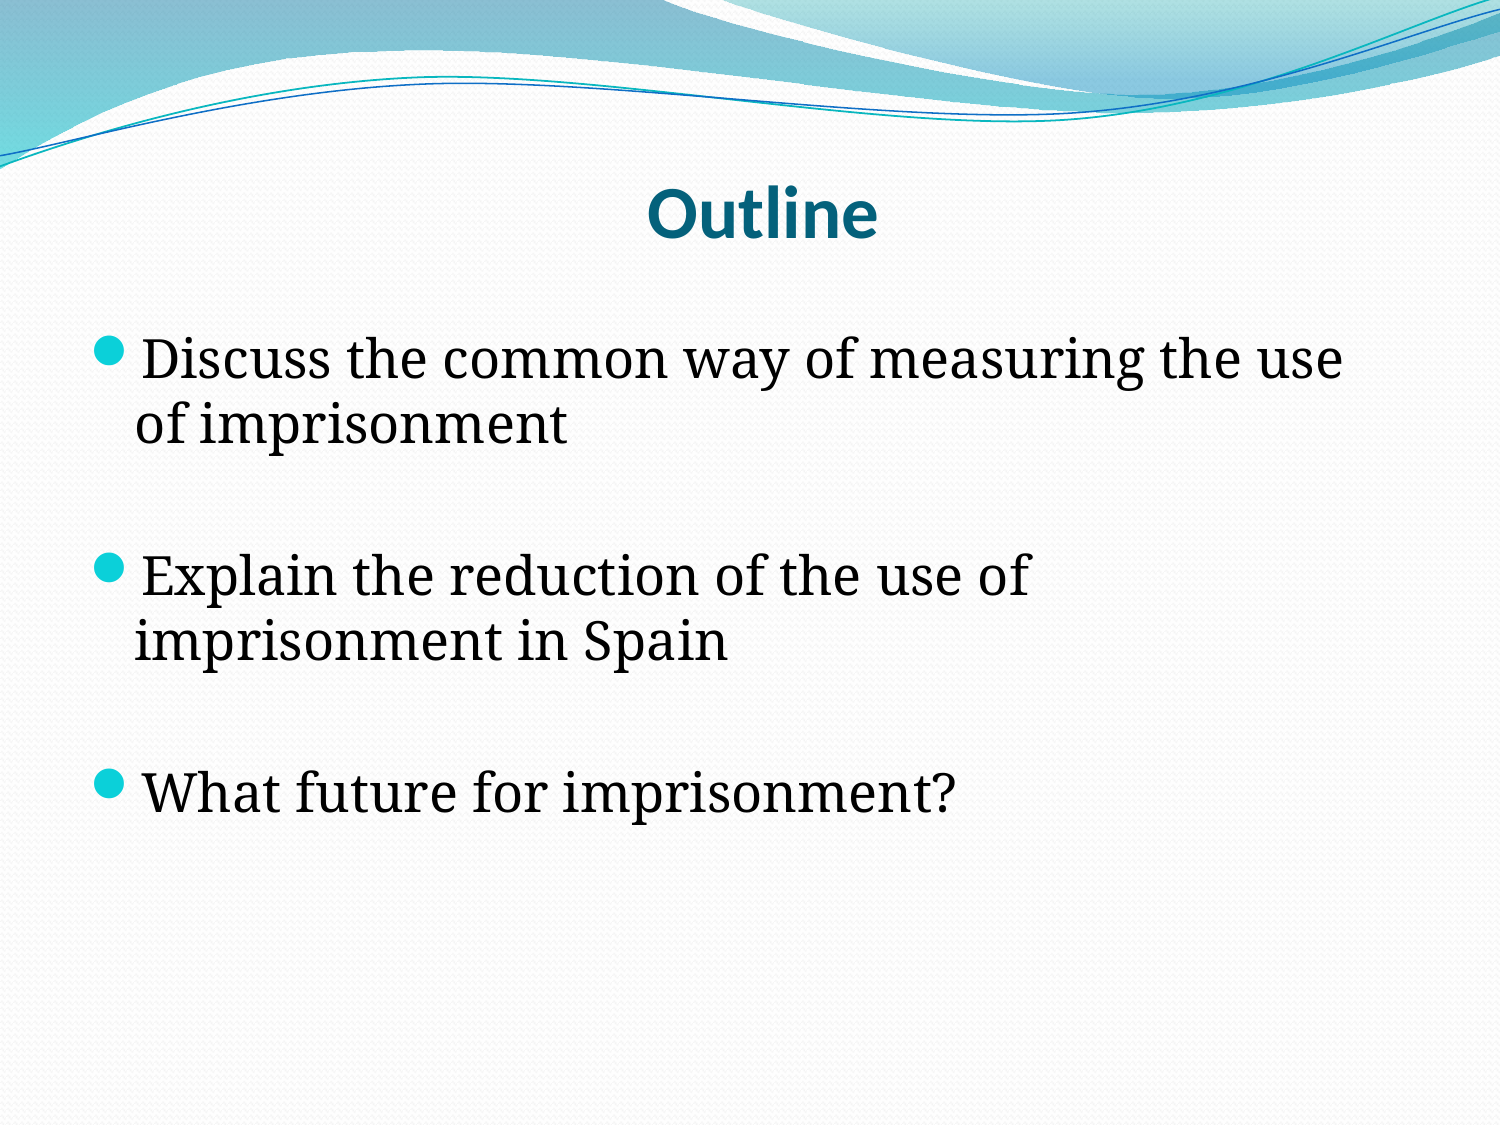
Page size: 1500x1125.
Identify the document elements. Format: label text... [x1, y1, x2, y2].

title Outline [88, 66, 1439, 254]
list Discuss the common way of measuring the use of imprisonment Explain the reduction of the use of imprisonment in Spain What future for imprisonment? [75, 317, 1425, 1038]
